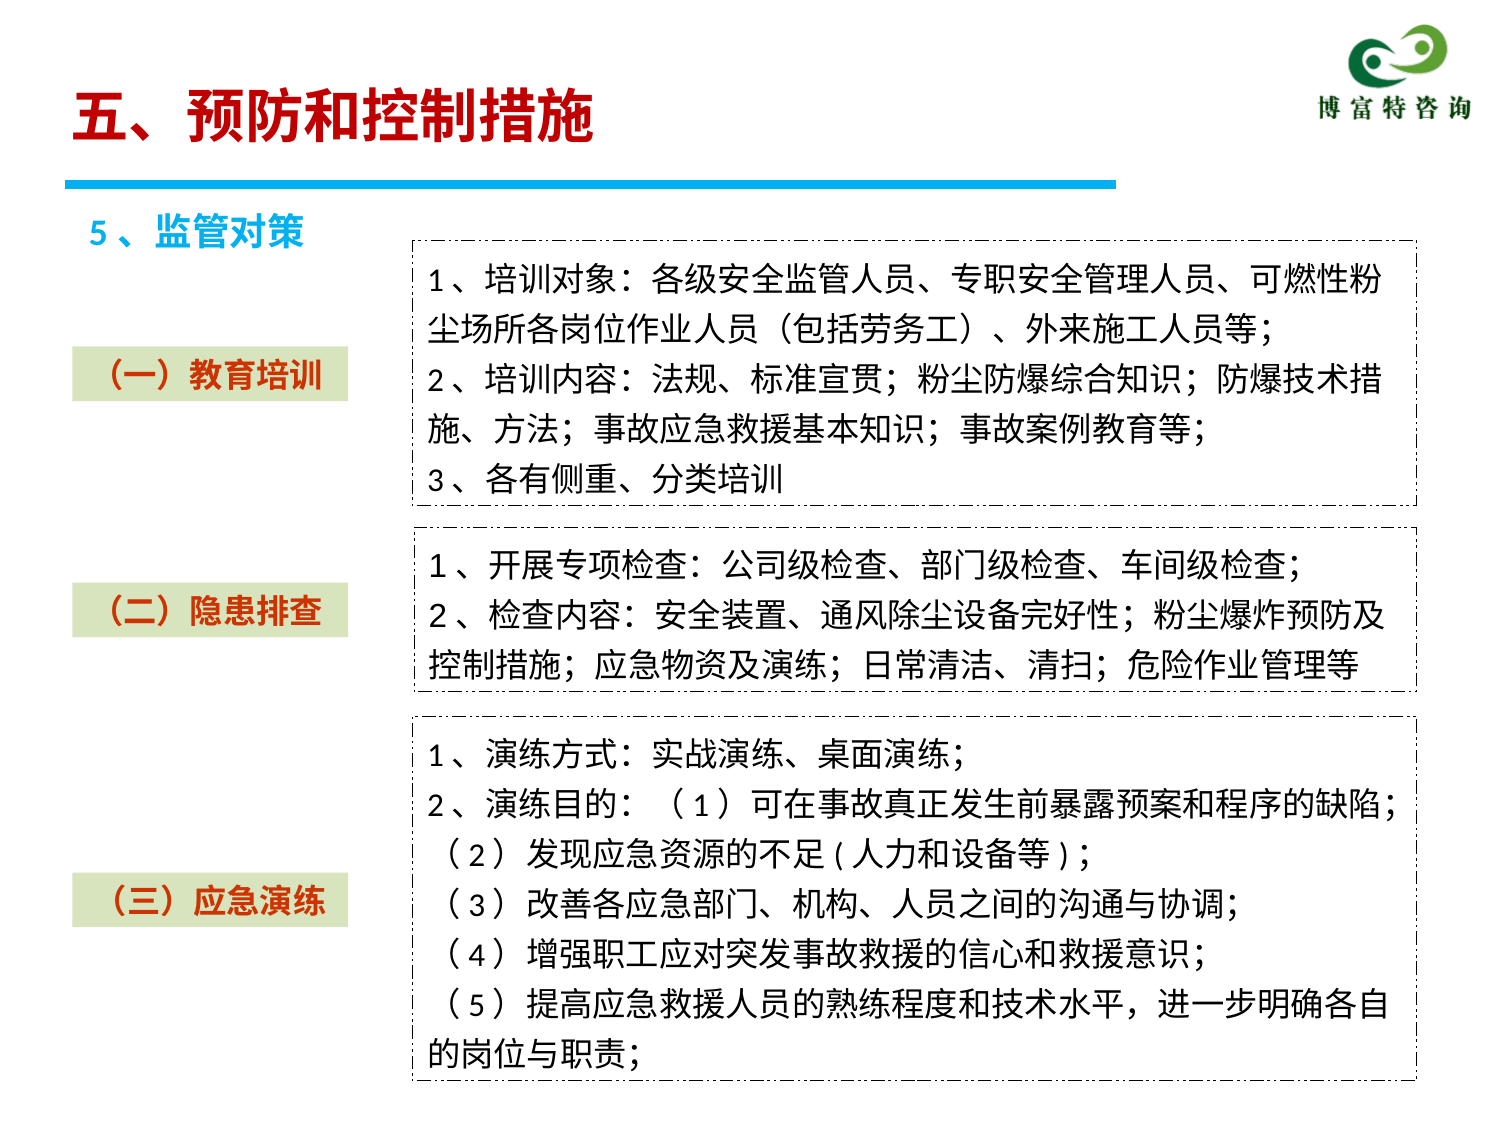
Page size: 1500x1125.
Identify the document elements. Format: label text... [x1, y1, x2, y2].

text_box （二）隐患排查 [72, 582, 349, 638]
text_box （三）应急演练 [72, 872, 349, 928]
text_box 1、演练方式：实战演练、桌面演练； 2、演练目的：（1）可在事故真正发生前暴露预案和程序的缺陷； （2）发现应急资源的不足(人力和设备等)； （3）改善各应急部门、机构、人员之间的沟通与协调； （4）增强职工应对突发事故救援的信心和救援意识； （5）提高应急救援人员的熟练程度和技术水平，进一步明确各自的岗位与职责； [412, 716, 1417, 1081]
text_box 5、监管对策 [74, 196, 320, 261]
text_box 五、预防和控制措施 [55, 30, 1371, 199]
text_box （一）教育培训 [72, 346, 349, 402]
picture [1299, 24, 1496, 123]
text_box 1、开展专项检查：公司级检查、部门级检查、车间级检查； 2、检查内容：安全装置、通风除尘设备完好性；粉尘爆炸预防及控制措施；应急物资及演练；日常清洁、清扫；危险作业管理等 [414, 527, 1417, 692]
text_box 1、培训对象：各级安全监管人员、专职安全管理人员、可燃性粉 尘场所各岗位作业人员（包括劳务工）、外来施工人员等； 2、培训内容：法规、标准宣贯；粉尘防爆综合知识；防爆技术措施、方法；事故应急救援基本知识；事故案例教育等； 3、各有侧重、分类培训 [412, 240, 1417, 506]
